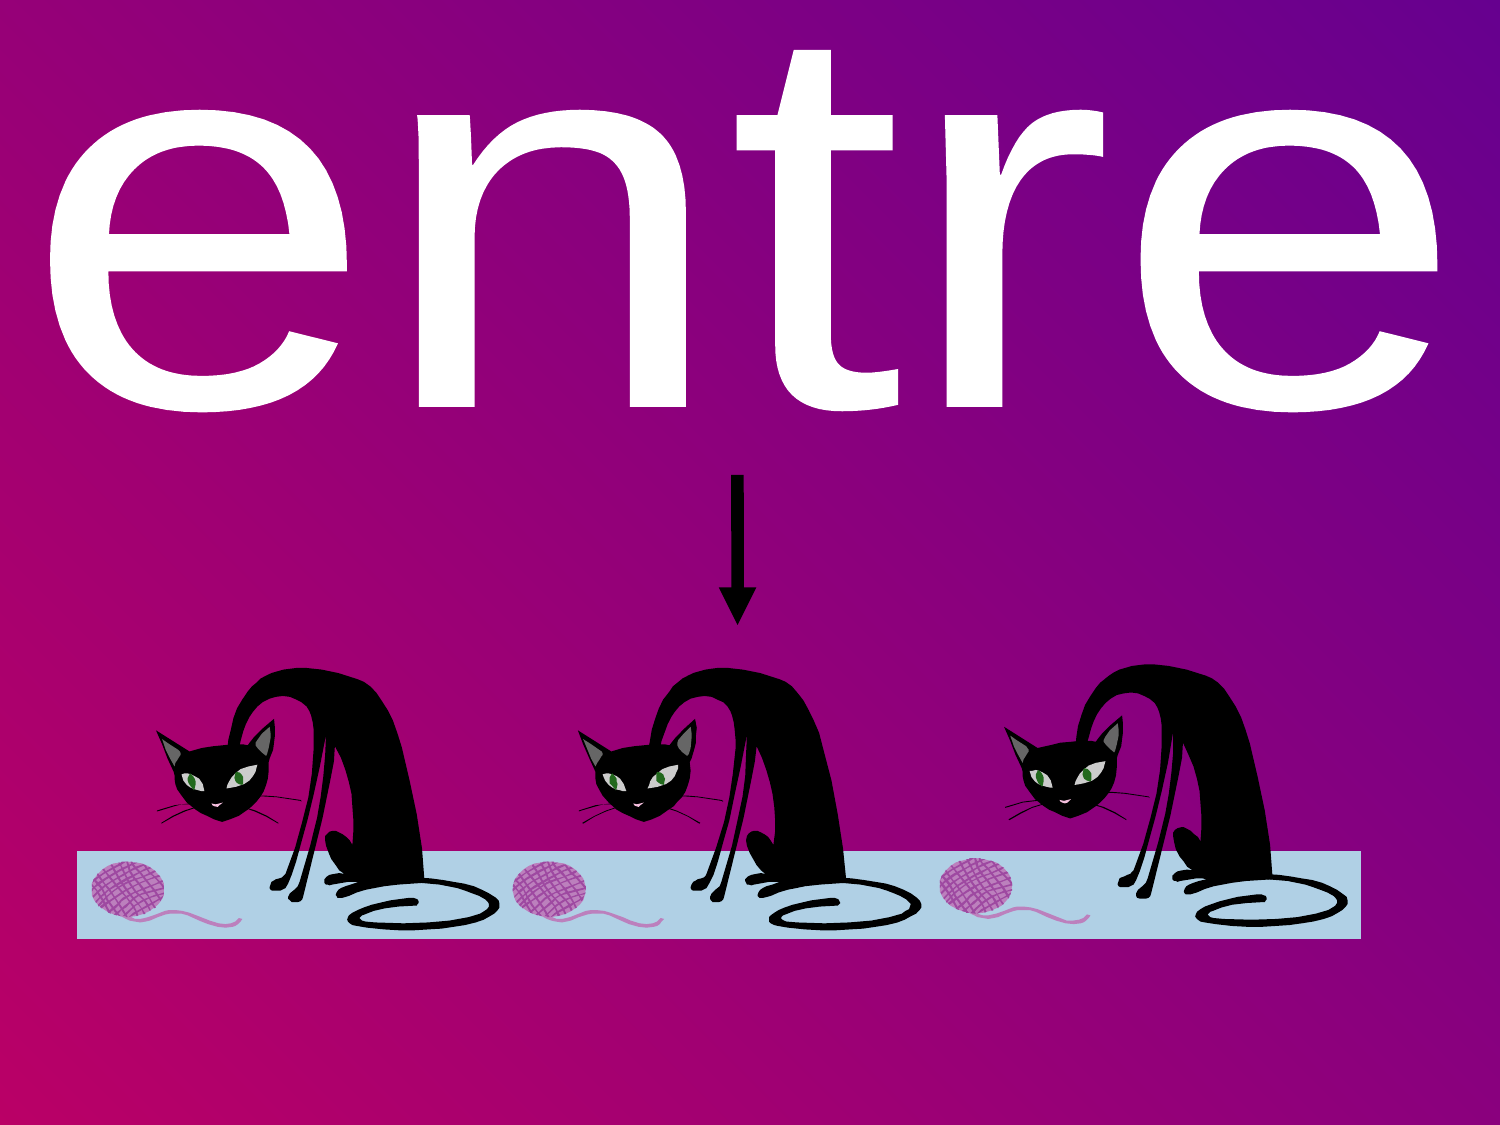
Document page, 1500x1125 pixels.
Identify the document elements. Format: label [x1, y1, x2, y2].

text_box [731, 474, 744, 625]
picture [74, 662, 1363, 942]
